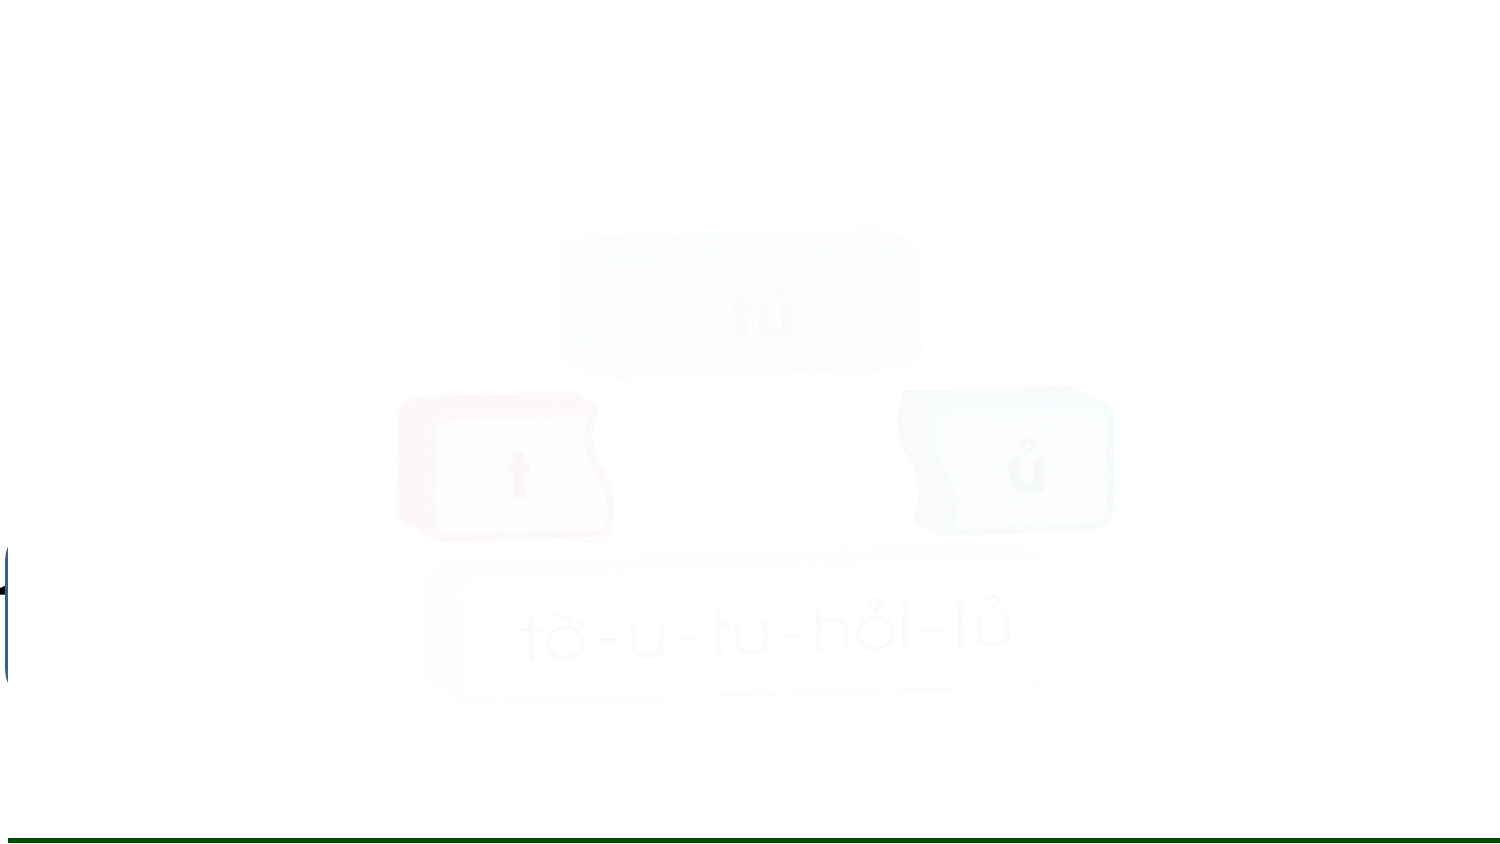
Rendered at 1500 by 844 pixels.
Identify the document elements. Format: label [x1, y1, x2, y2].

text_box [7, 92, 1500, 844]
